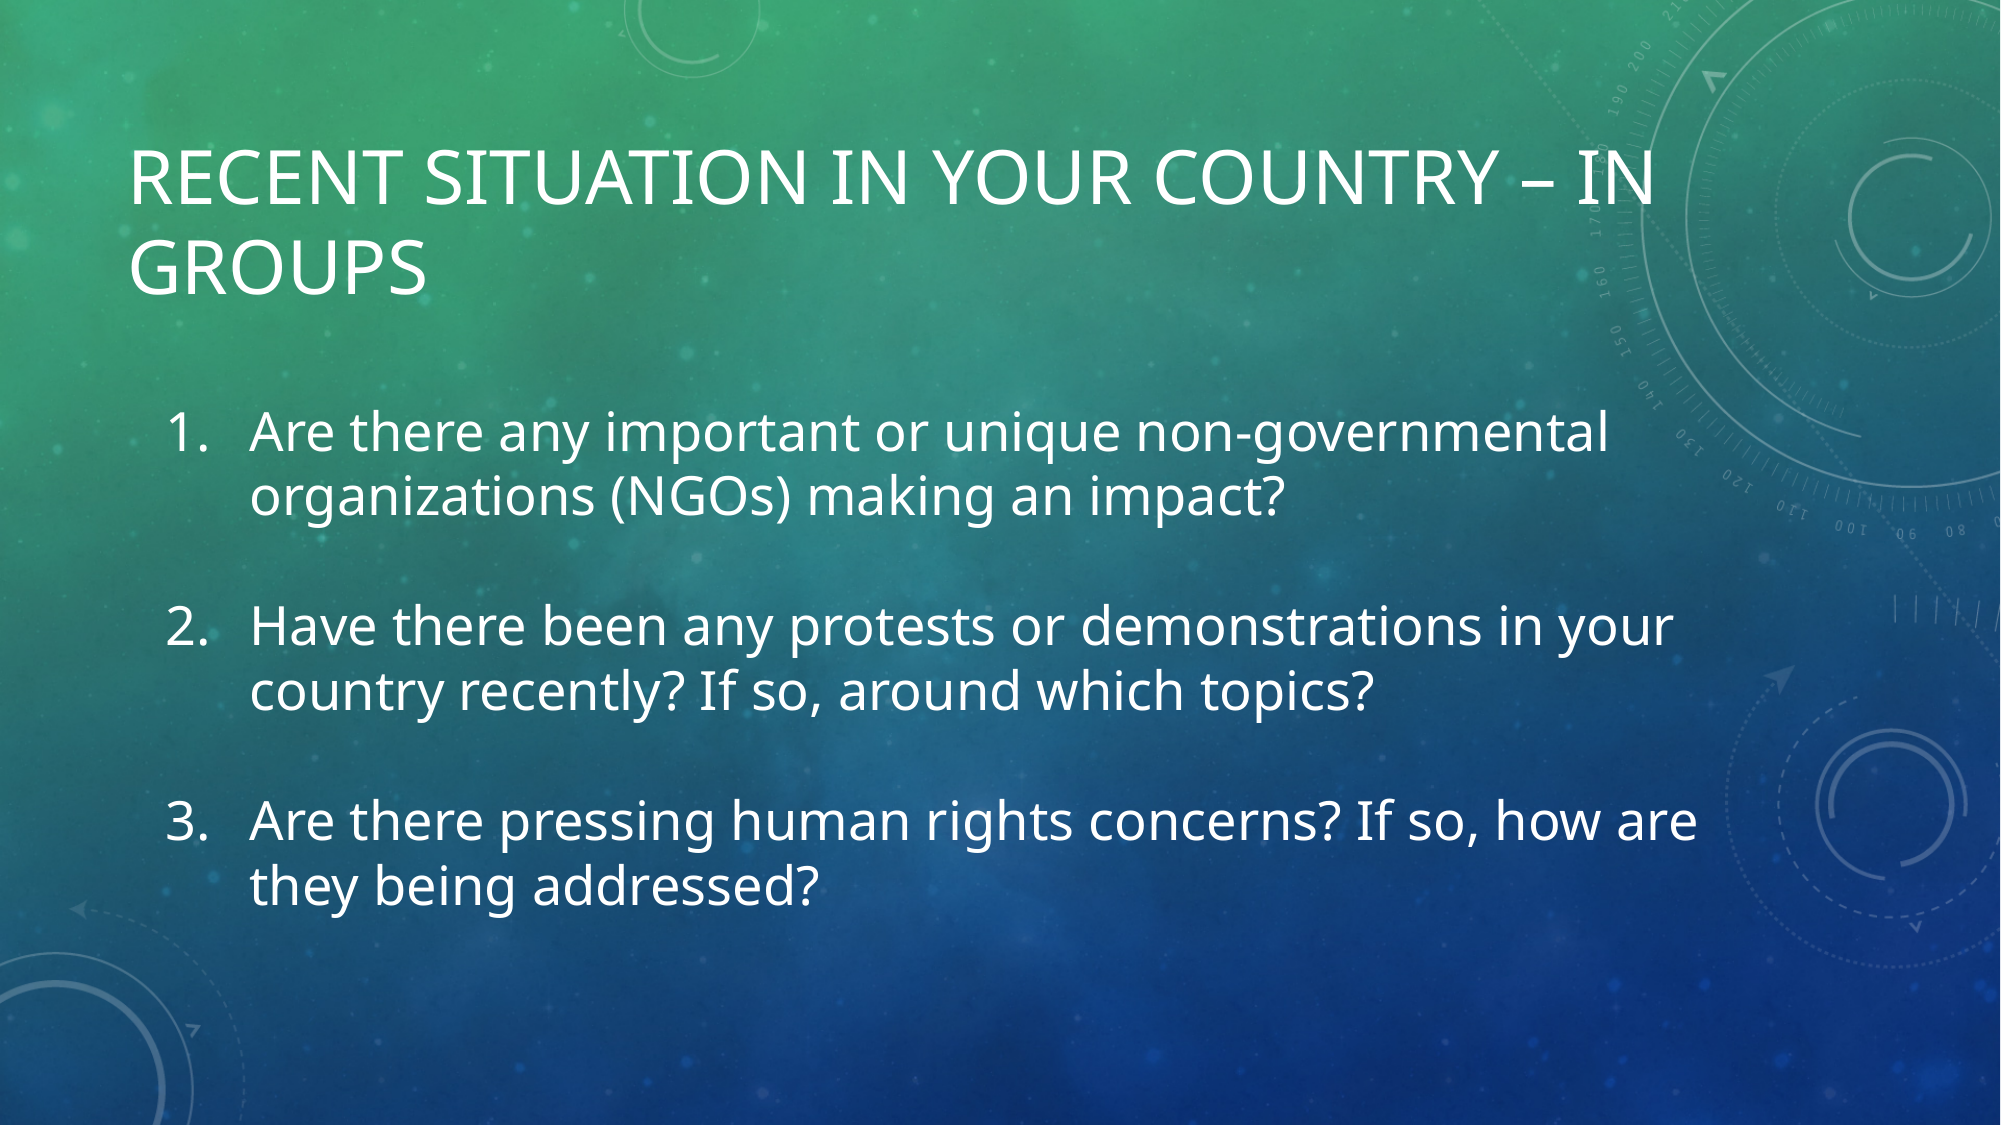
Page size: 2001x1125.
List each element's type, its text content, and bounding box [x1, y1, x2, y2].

list Are there any important or unique non-governmental organizations (NGOs) making an impact? Have there been any protests or demonstrations in your country recently? If so, around which topics? Are there pressing human rights concerns? If so, how are they being addressed? [150, 330, 1753, 983]
picture [0, 0, 2001, 1125]
title RECENT SITUATION IN YOUR COUNTRY – in groups [112, 99, 1775, 339]
